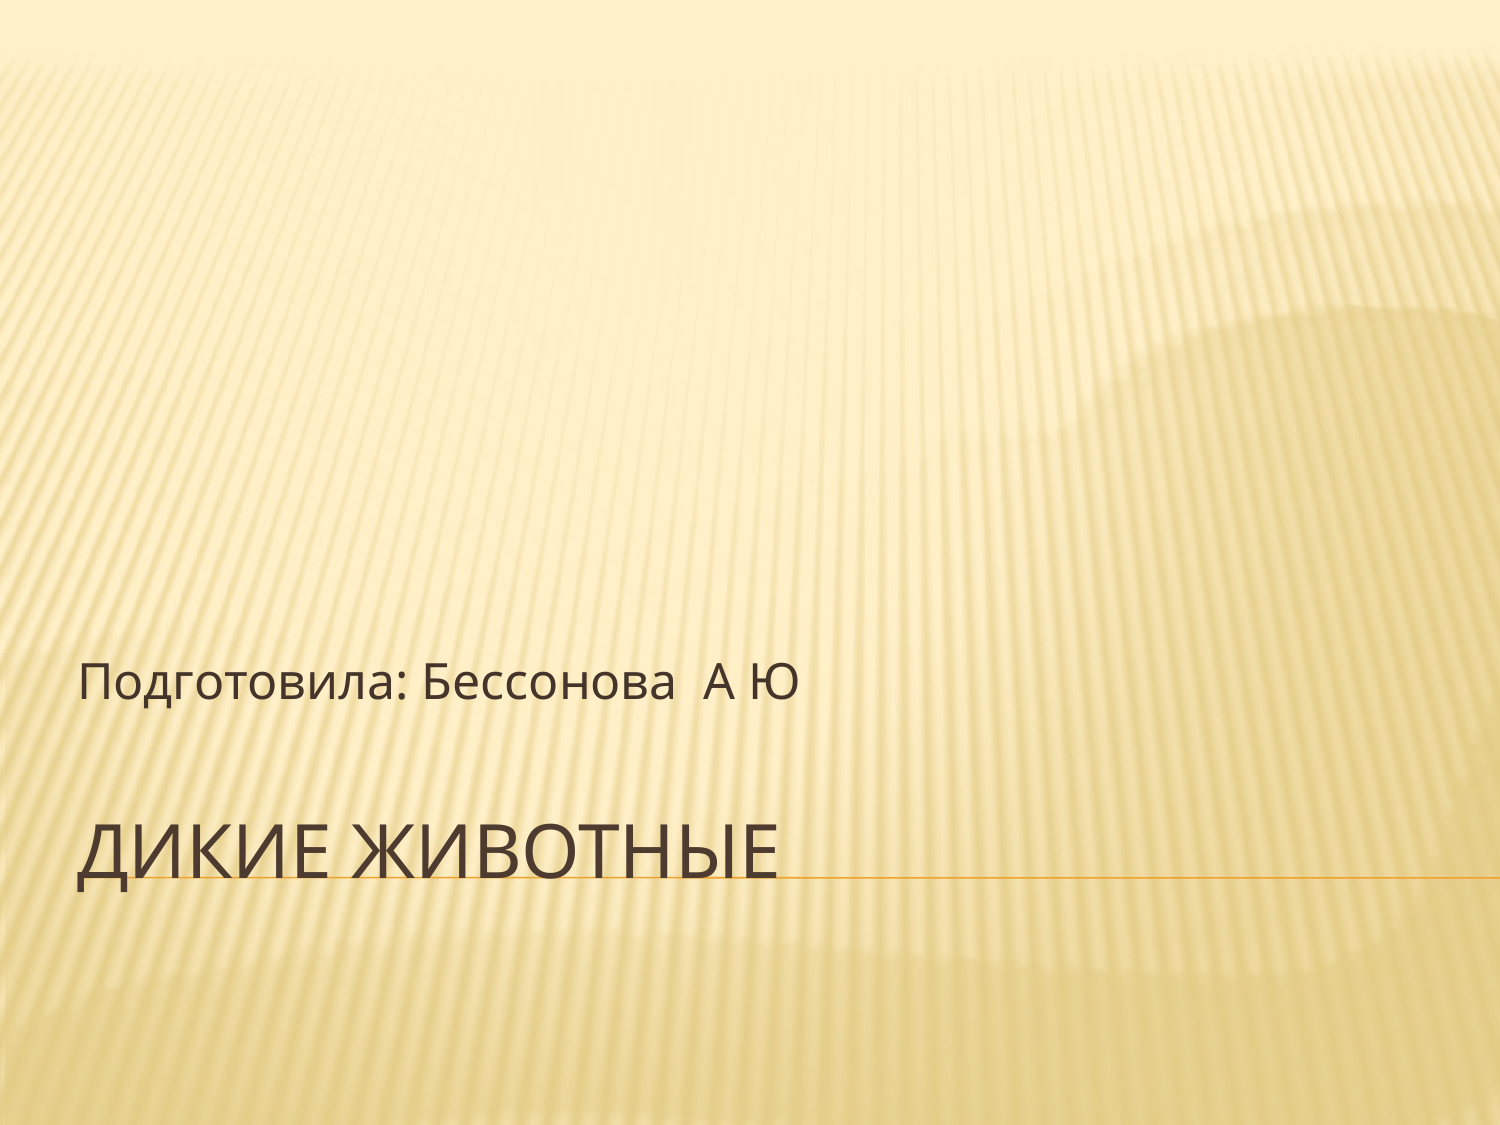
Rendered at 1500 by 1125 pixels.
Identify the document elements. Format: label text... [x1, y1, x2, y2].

title Дикие животные [62, 796, 1450, 997]
subtitle Подготовила: Бессонова А Ю [62, 637, 1450, 788]
